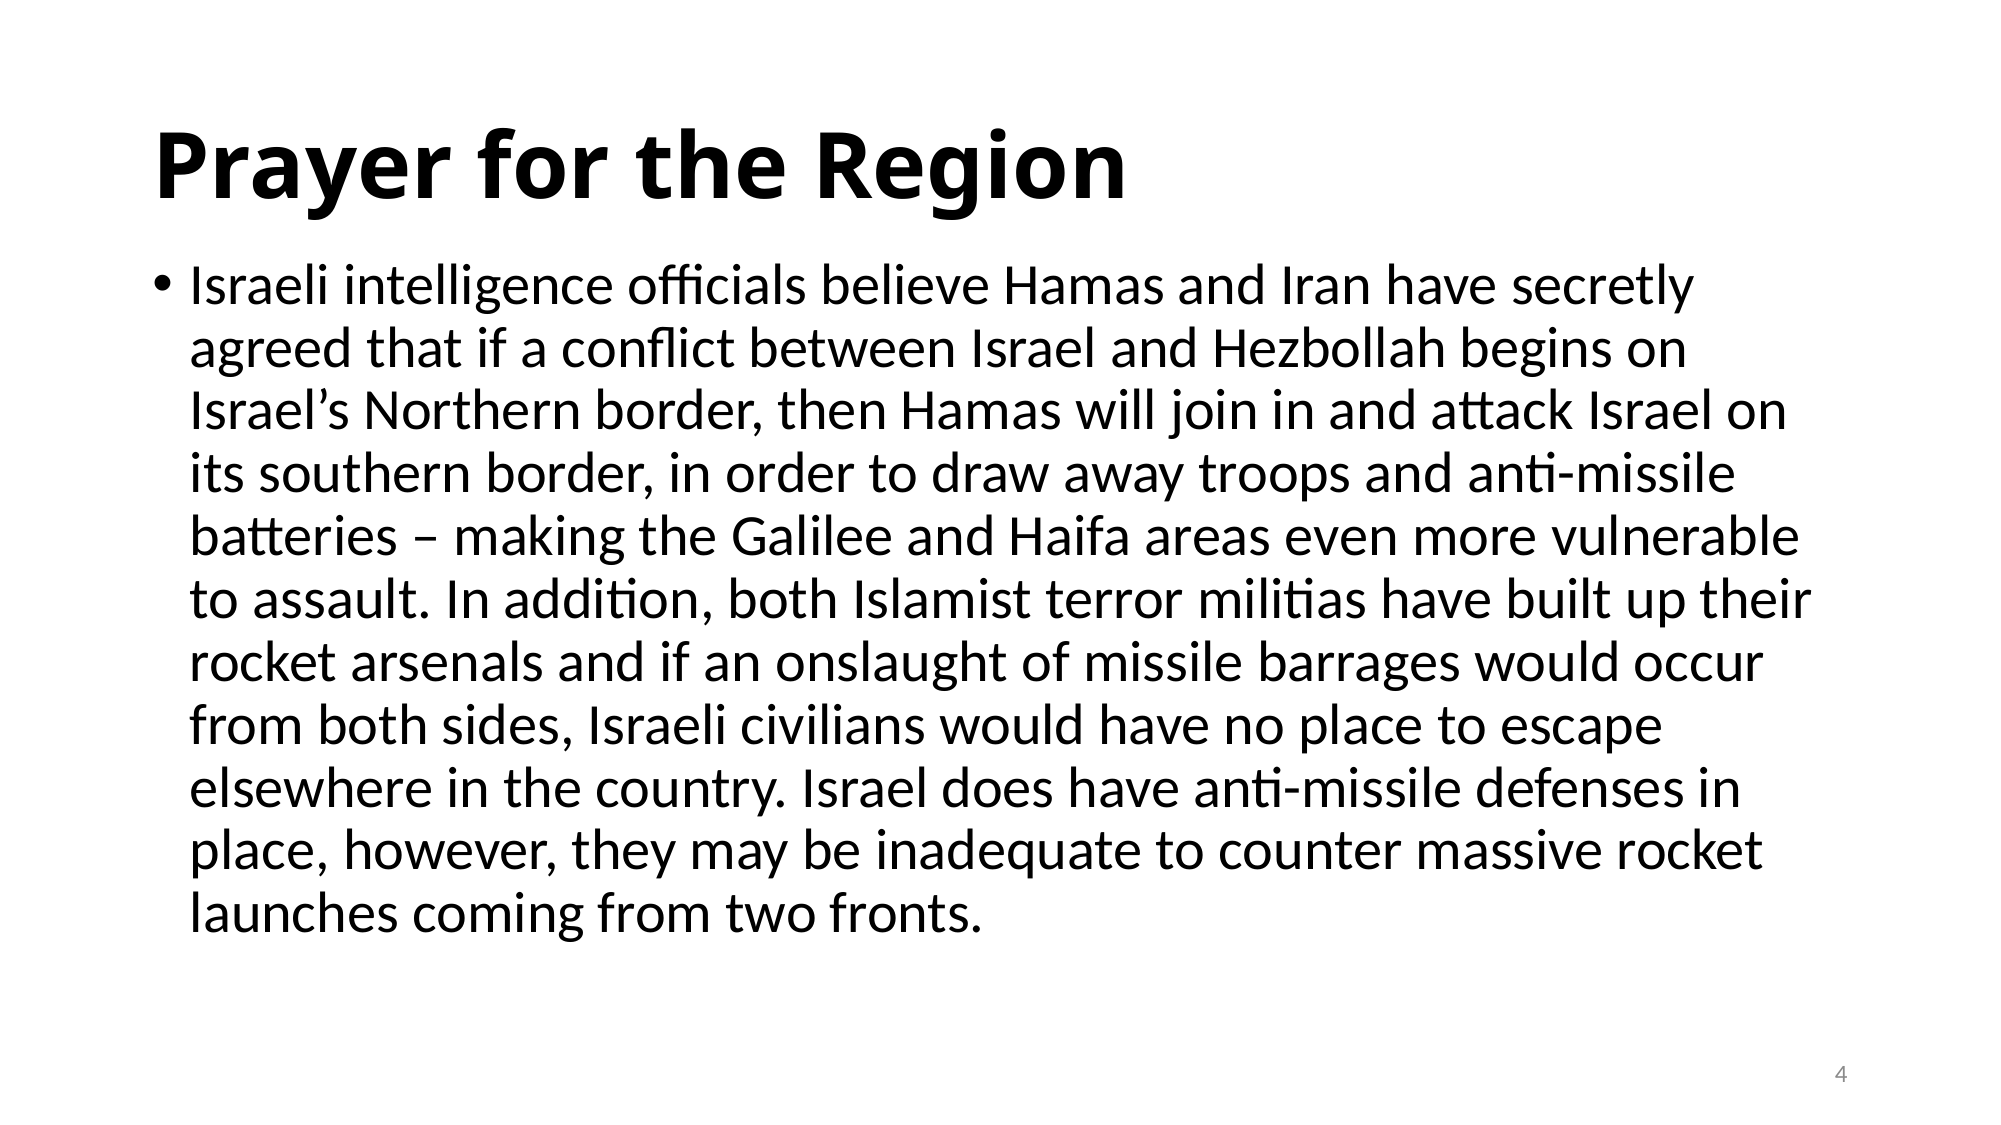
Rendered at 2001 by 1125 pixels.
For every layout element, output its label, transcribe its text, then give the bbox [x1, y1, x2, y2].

slide_number 4 [1412, 1042, 1863, 1103]
list Israeli intelligence officials believe Hamas and Iran have secretly agreed that if a conflict between Israel and Hezbollah begins on Israel’s Northern border, then Hamas will join in and attack Israel on its southern border, in order to draw away troops and anti-missile batteries – making the Galilee and Haifa areas even more vulnerable to assault. In addition, both Islamist terror militias have built up their rocket arsenals and if an onslaught of missile barrages would occur from both sides, Israeli civilians would have no place to escape elsewhere in the country. Israel does have anti-missile defenses in place, however, they may be inadequate to counter massive rocket launches coming from two fronts. [137, 246, 1863, 1103]
title Prayer for the Region [137, 59, 1863, 246]
